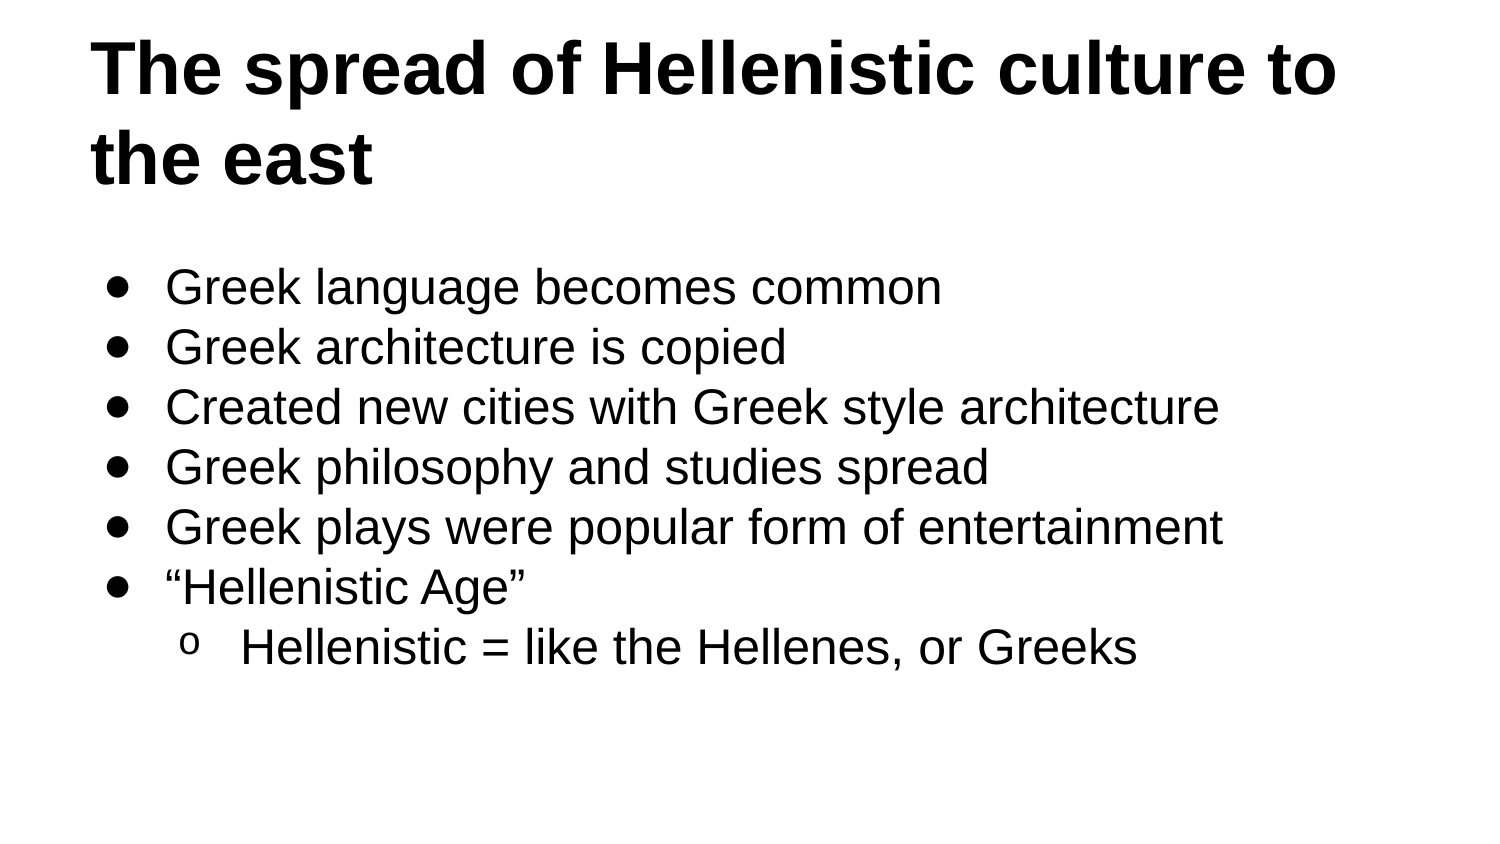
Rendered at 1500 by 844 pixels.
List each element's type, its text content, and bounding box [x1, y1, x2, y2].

list Greek language becomes common Greek architecture is copied Created new cities with Greek style architecture Greek philosophy and studies spread Greek plays were popular form of entertainment “Hellenistic Age” Hellenistic = like the Hellenes, or Greeks [75, 239, 1425, 844]
title The spread of Hellenistic culture to the east [75, 73, 1425, 215]
